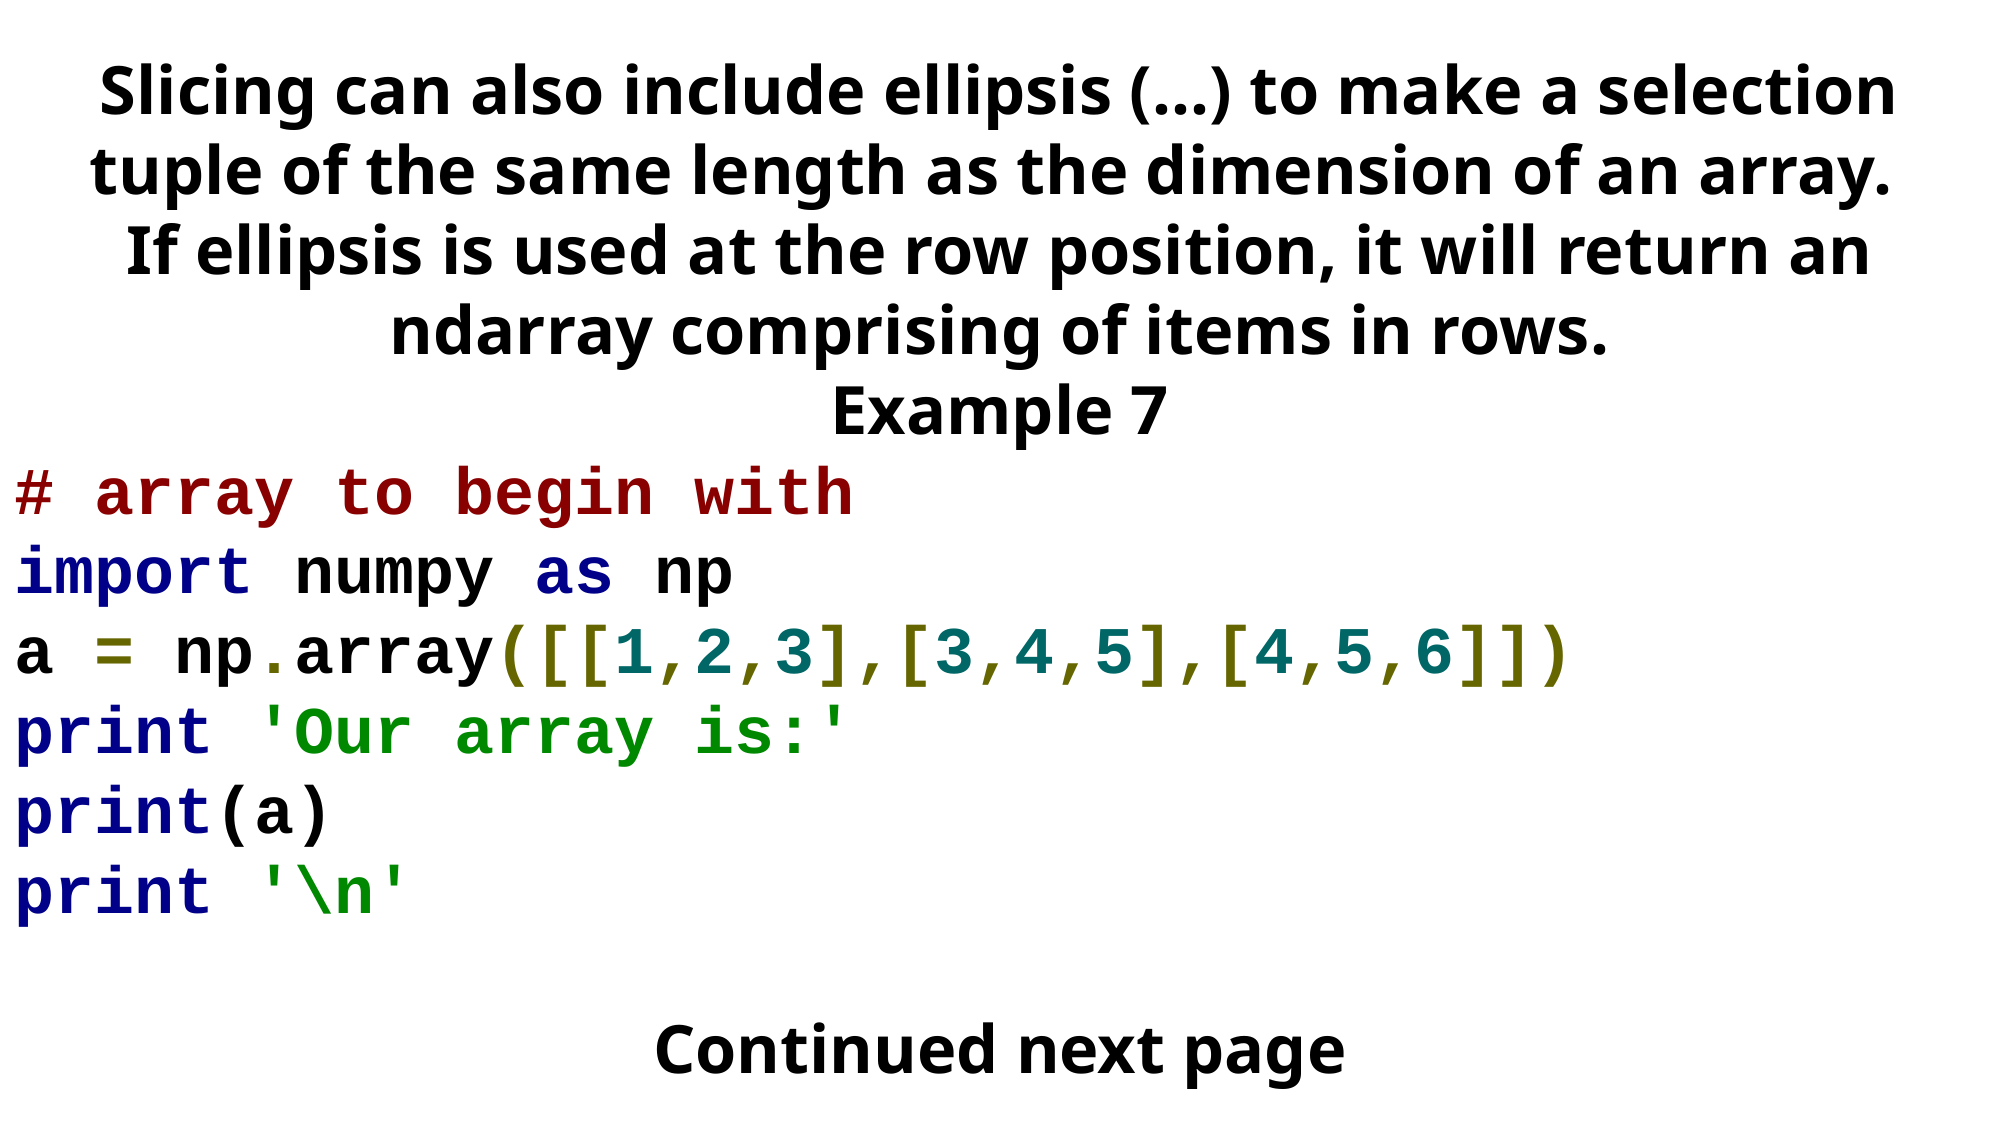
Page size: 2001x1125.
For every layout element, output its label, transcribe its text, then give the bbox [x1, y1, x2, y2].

text_box Slicing can also include ellipsis (…) to make a selection tuple of the same length as the dimension of an array. If ellipsis is used at the row position, it will return an ndarray comprising of items in rows. Example 7 # array to begin with import numpy as np a = np.array([[1,2,3],[3,4,5],[4,5,6]]) print 'Our array is:' print(a) print '\n' Continued next page [0, 40, 2000, 1095]
